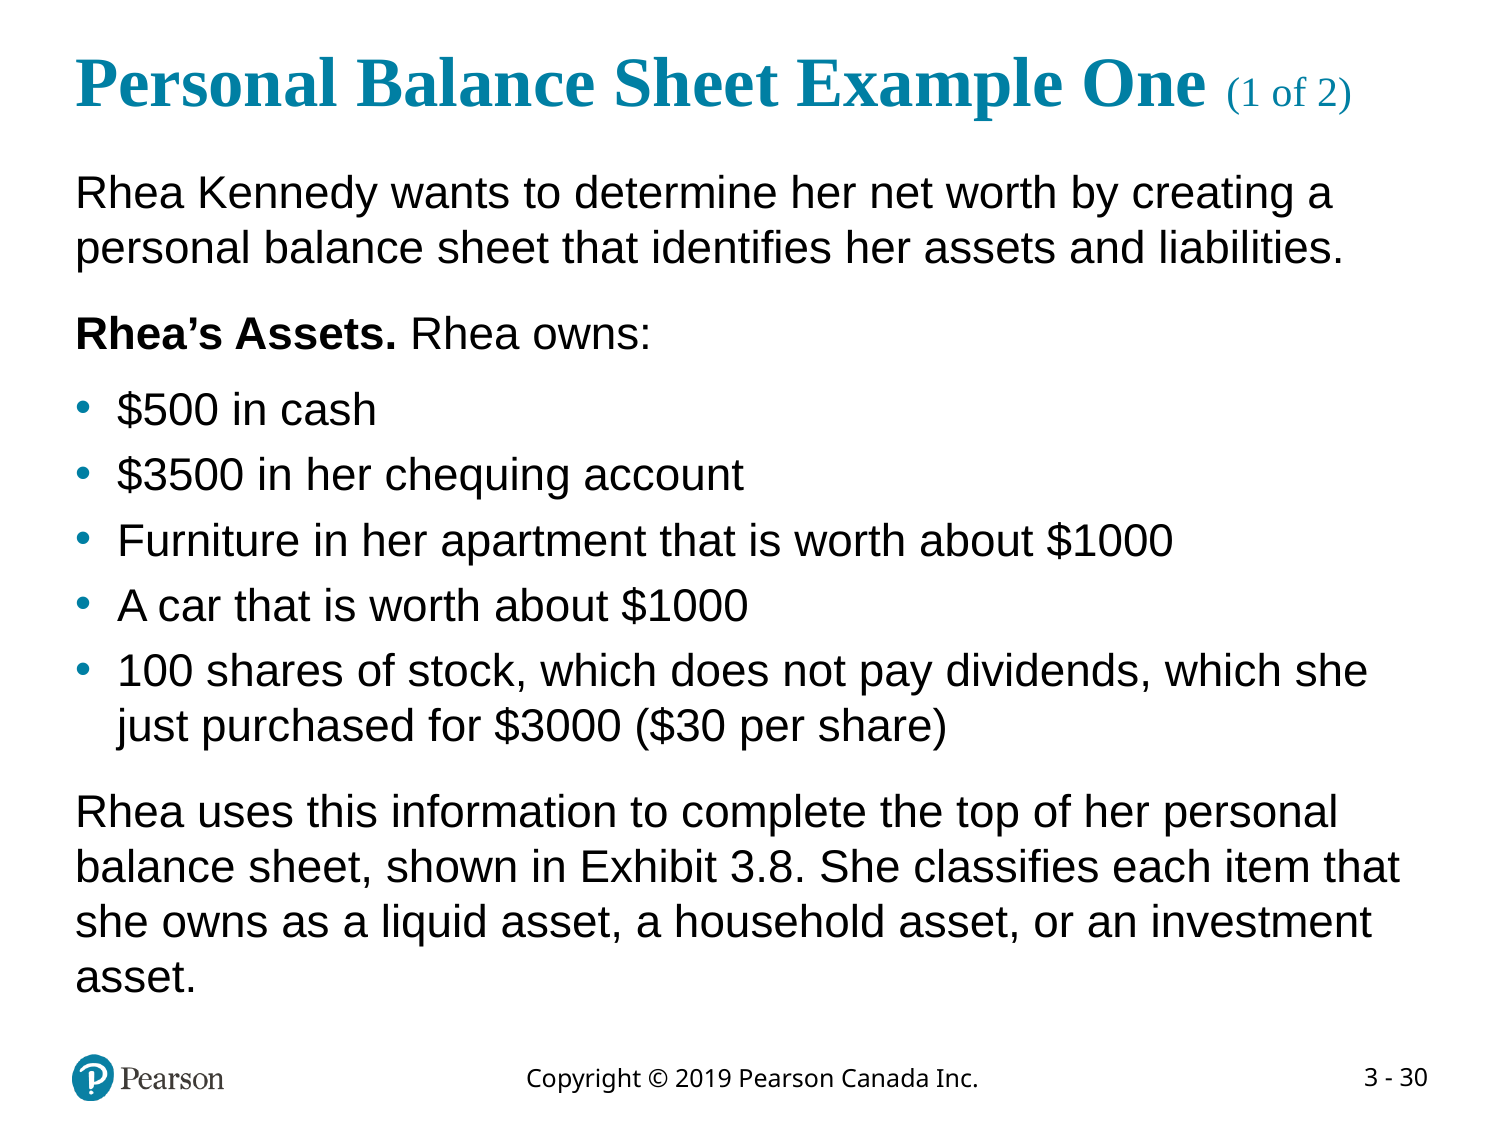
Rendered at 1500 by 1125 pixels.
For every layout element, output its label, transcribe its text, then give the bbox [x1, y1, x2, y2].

picture [99, 1054, 224, 1101]
list Rhea Kennedy wants to determine her net worth by creating a personal balance sheet that identifies her assets and liabilities. Rhea’s Assets. Rhea owns: $500 in cash $3500 in her chequing account Furniture in her apartment that is worth about $1000 A car that is worth about $1000 100 shares of stock, which does not pay dividends, which she just purchased for $3000 ($30 per share) Rhea uses this information to complete the top of her personal balance sheet, shown in Exhibit 3.8. She classifies each item that she owns as a liquid asset, a household asset, or an investment asset. [75, 162, 1425, 1013]
title Personal Balance Sheet Example One (1 of 2) [75, 35, 1425, 138]
picture [72, 1087, 83, 1101]
picture [72, 1054, 89, 1072]
picture [81, 1064, 107, 1089]
